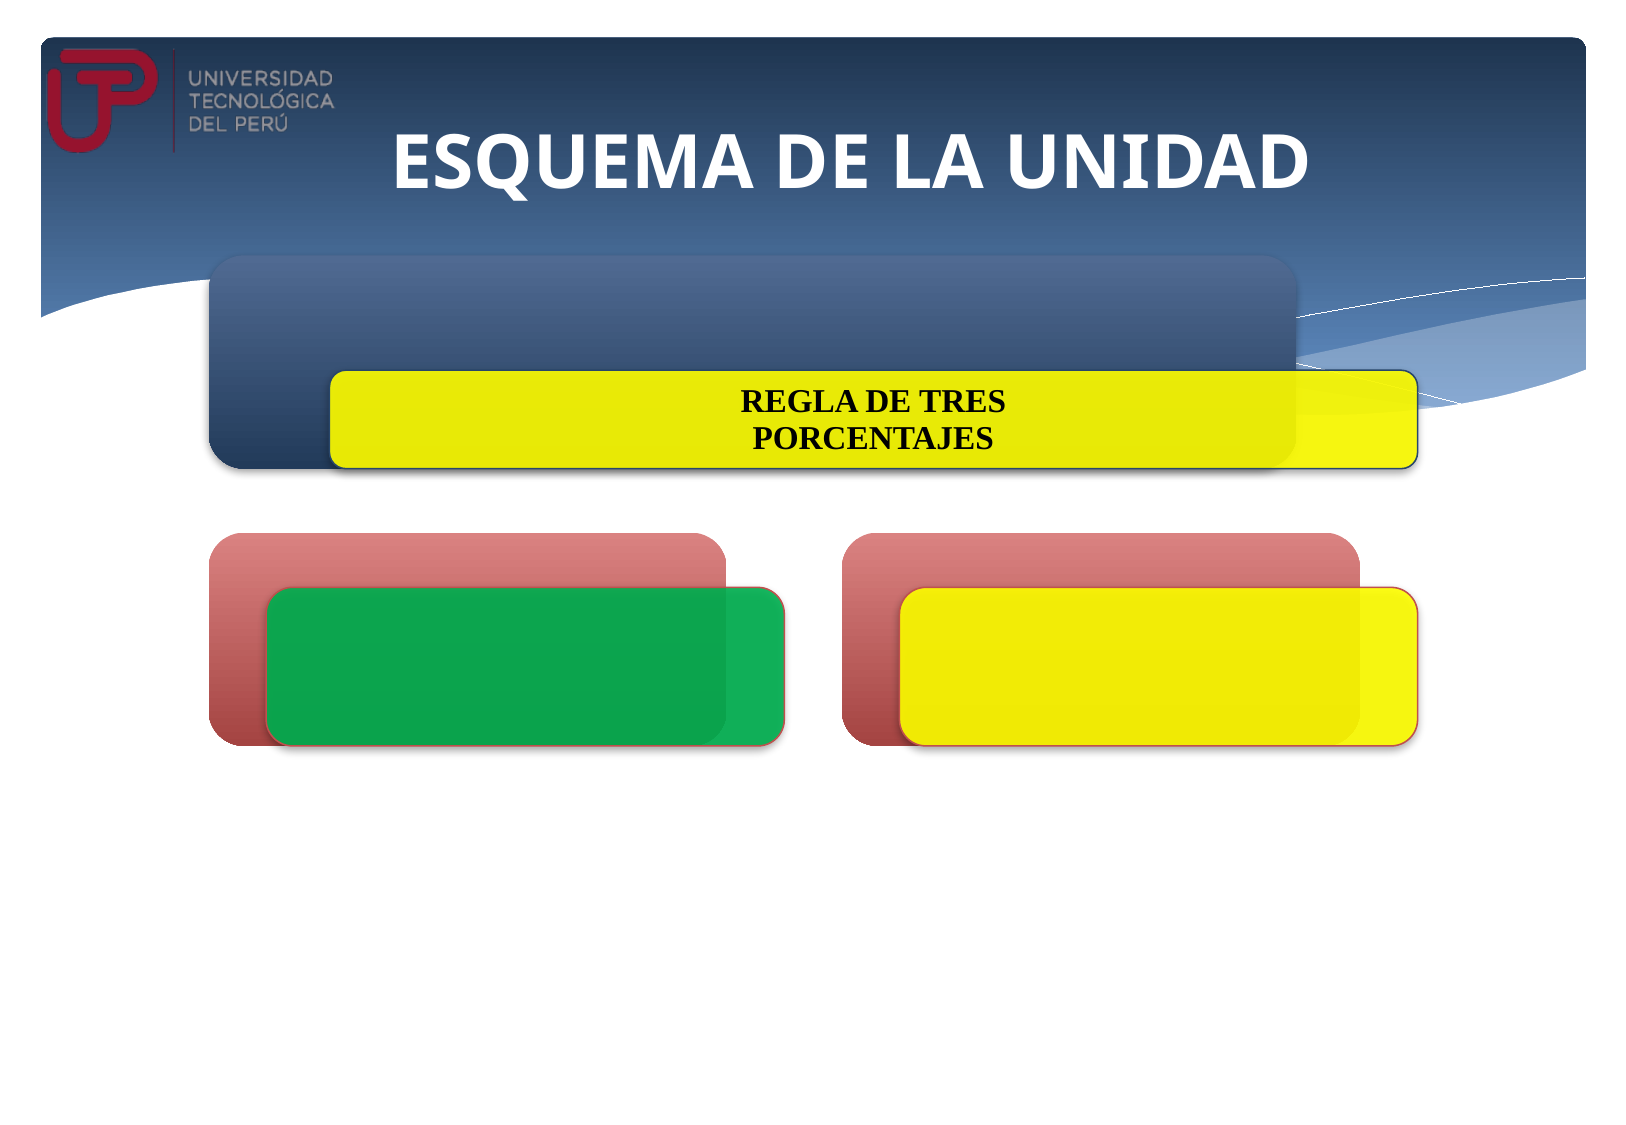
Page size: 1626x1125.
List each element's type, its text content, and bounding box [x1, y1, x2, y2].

picture [44, 42, 342, 157]
title ESQUEMA DE LA UNIDAD [81, 55, 1544, 253]
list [57, 255, 1570, 1024]
